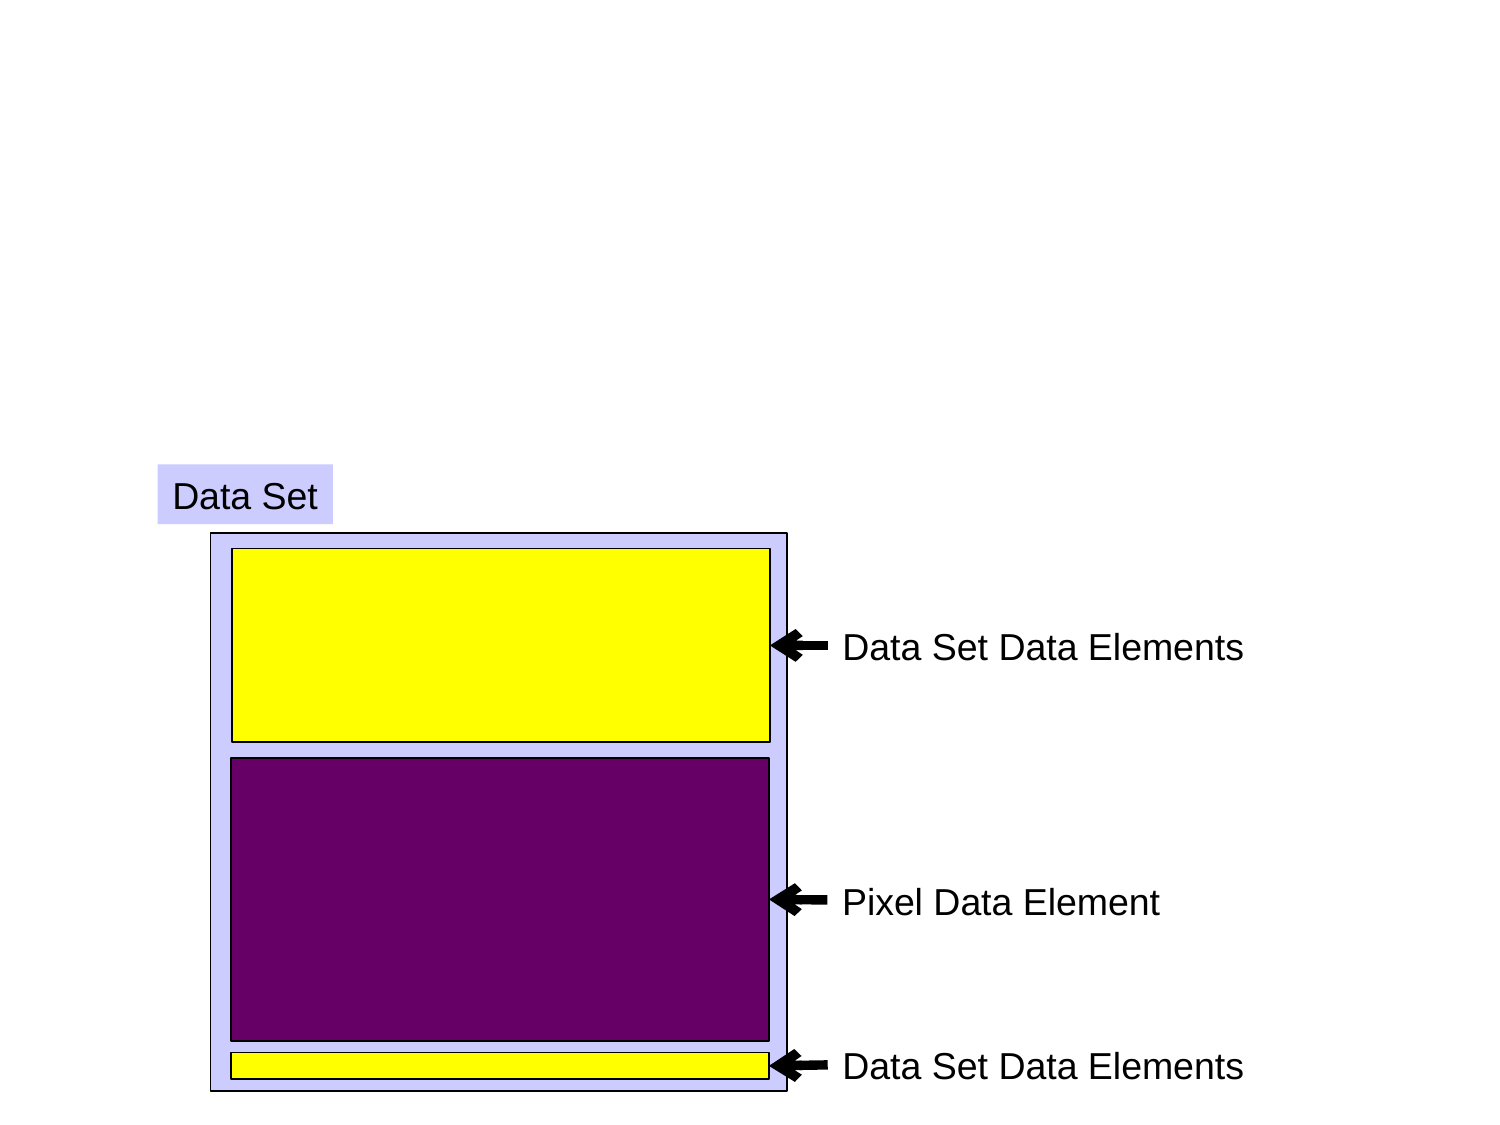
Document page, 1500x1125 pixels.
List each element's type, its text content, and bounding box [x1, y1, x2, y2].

text_box Data Set Data Elements [827, 1035, 1260, 1095]
text_box Data Set Data Elements [827, 615, 1260, 676]
text_box Pixel Data Element [827, 870, 1176, 930]
text_box [231, 548, 770, 743]
text_box [230, 757, 770, 1041]
text_box [210, 532, 788, 1092]
text_box Data Set [157, 464, 333, 525]
text_box [230, 1052, 769, 1080]
